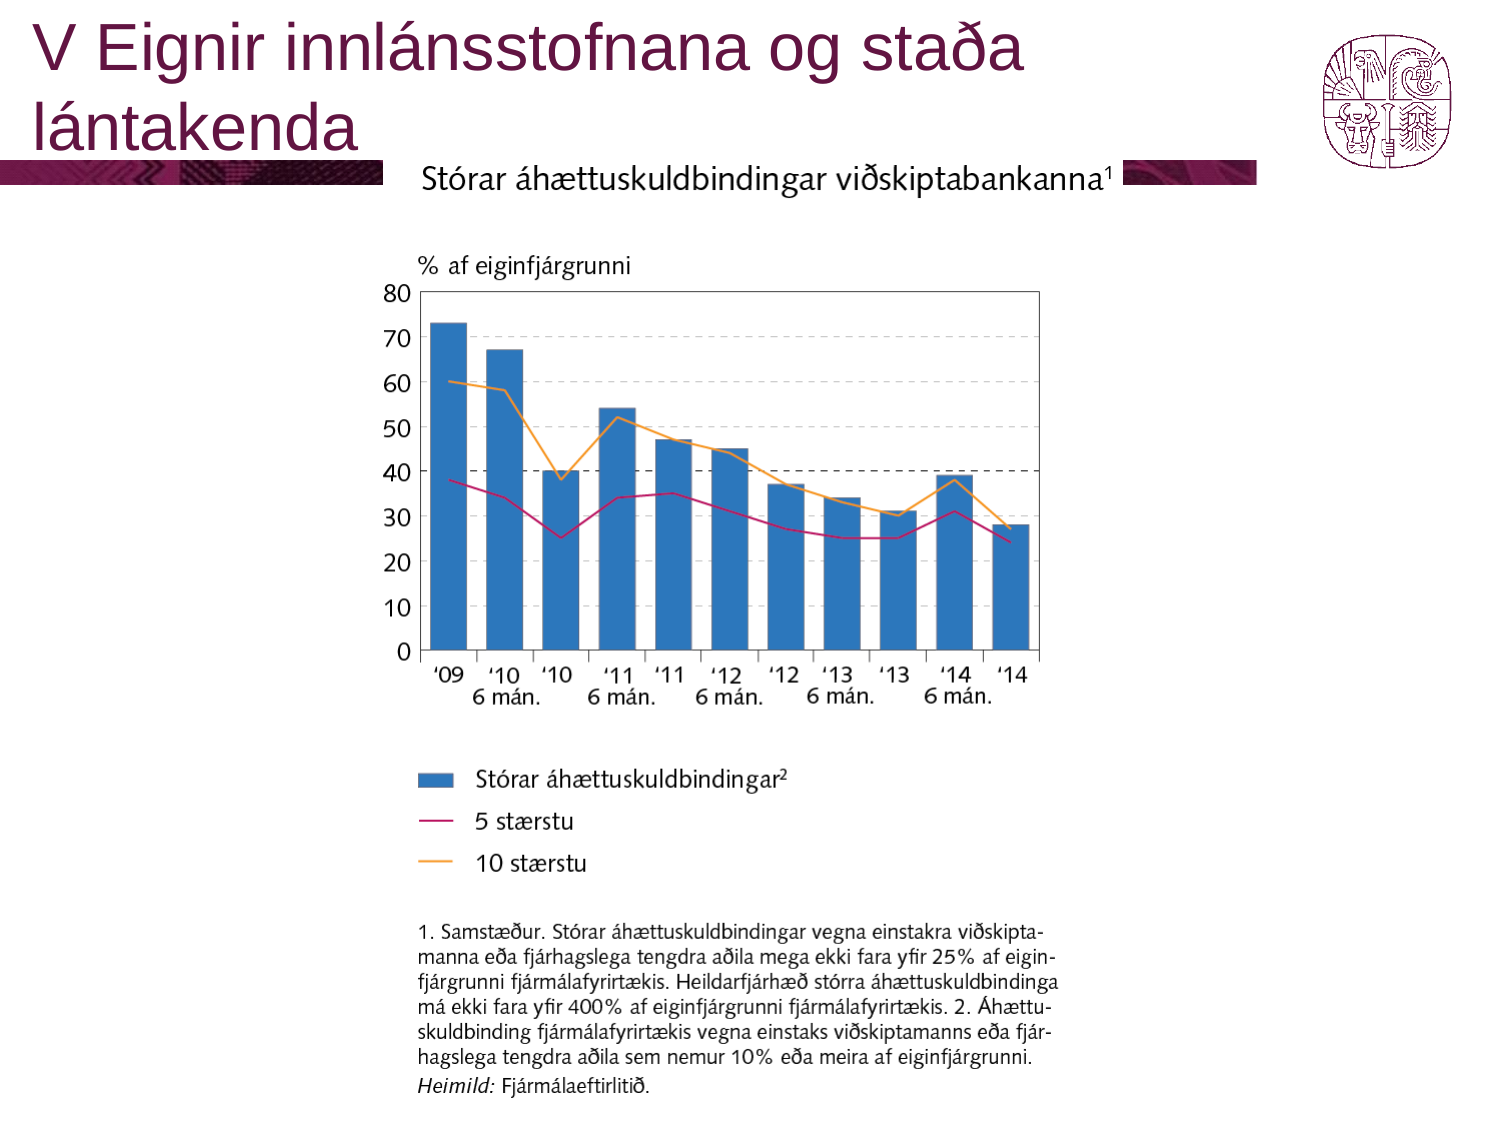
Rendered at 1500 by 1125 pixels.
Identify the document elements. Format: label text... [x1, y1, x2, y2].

picture [0, 151, 1258, 1098]
picture [1316, 31, 1456, 173]
title V Eignir innlánsstofnana og staða lántakenda [17, 19, 1247, 149]
